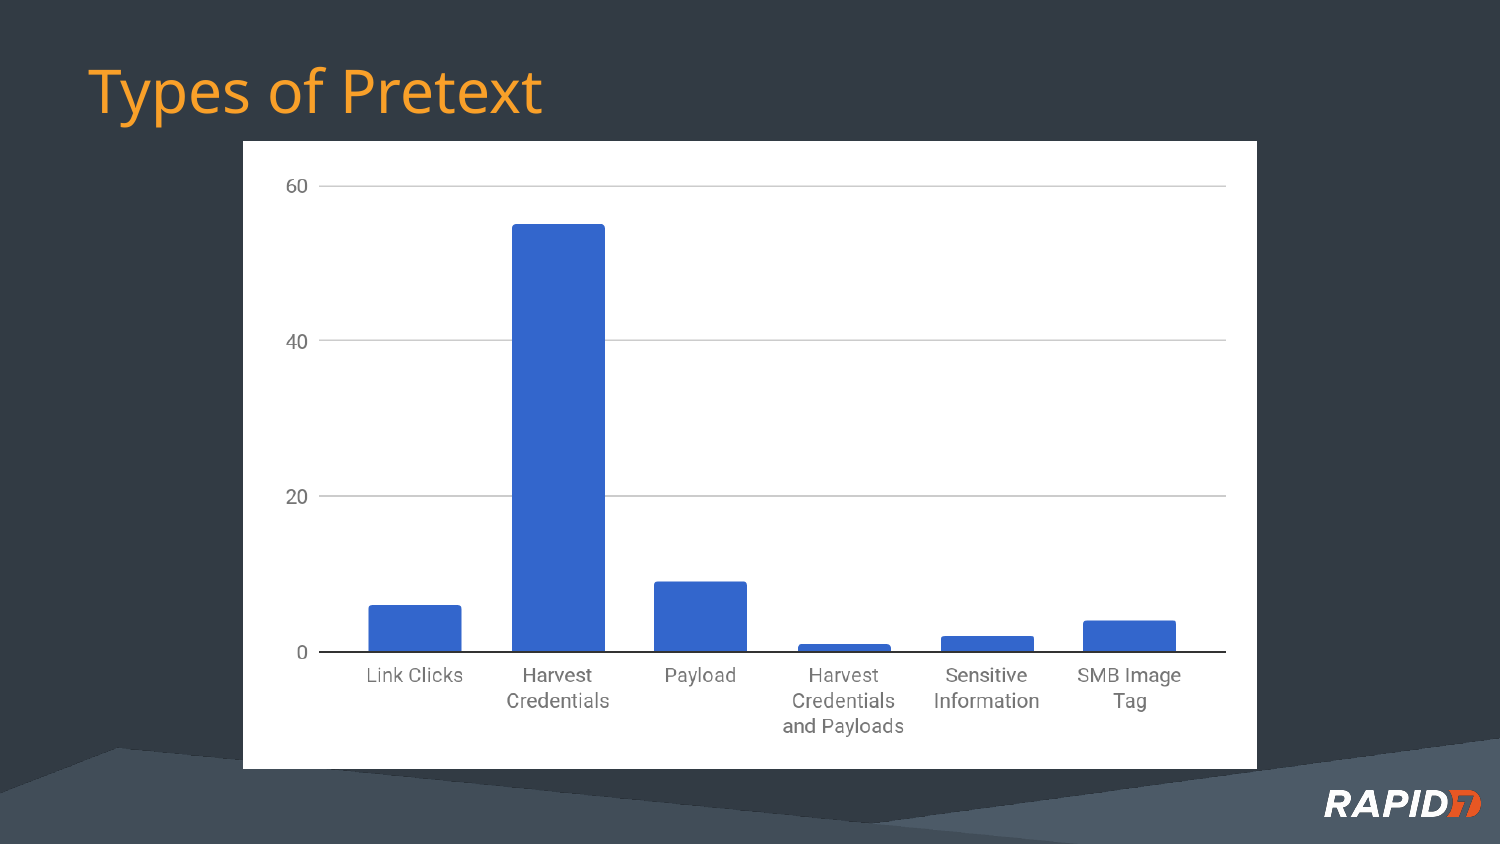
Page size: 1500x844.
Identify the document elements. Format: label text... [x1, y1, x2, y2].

picture [0, 141, 1500, 844]
title Types of Pretext [77, 55, 1430, 132]
